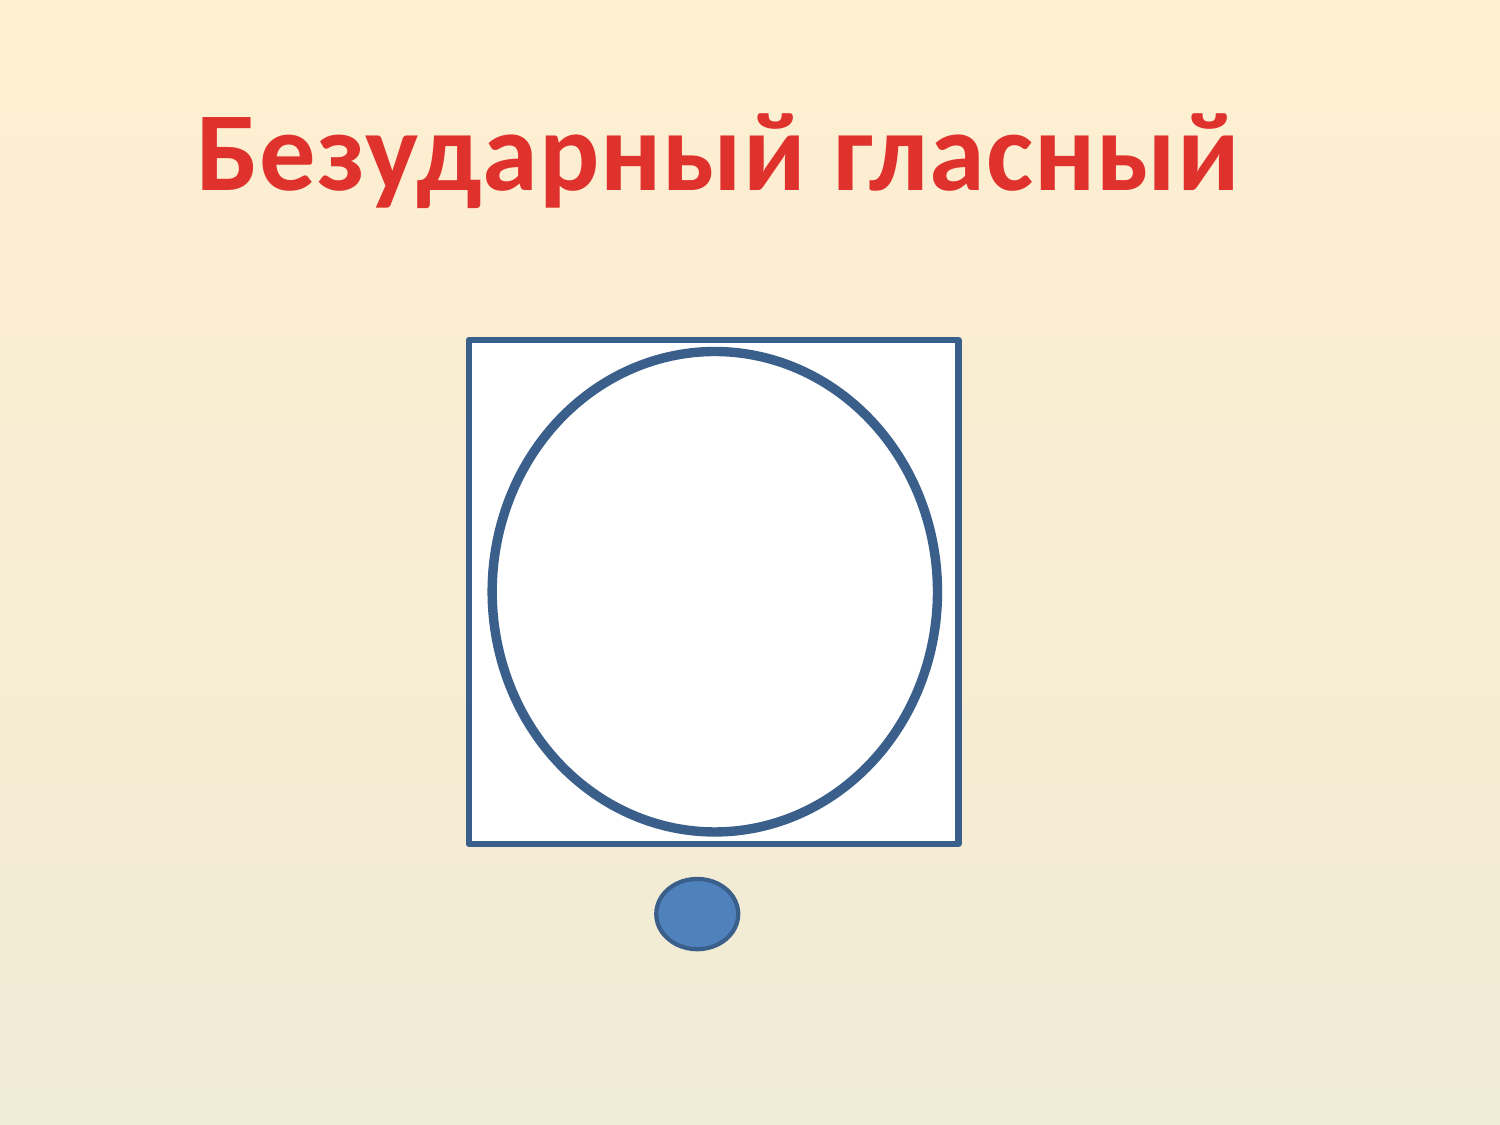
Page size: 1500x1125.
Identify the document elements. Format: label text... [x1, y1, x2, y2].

text_box [654, 876, 741, 952]
text_box [490, 349, 940, 835]
text_box [467, 338, 961, 846]
text_box Безударный гласный [181, 70, 1257, 221]
